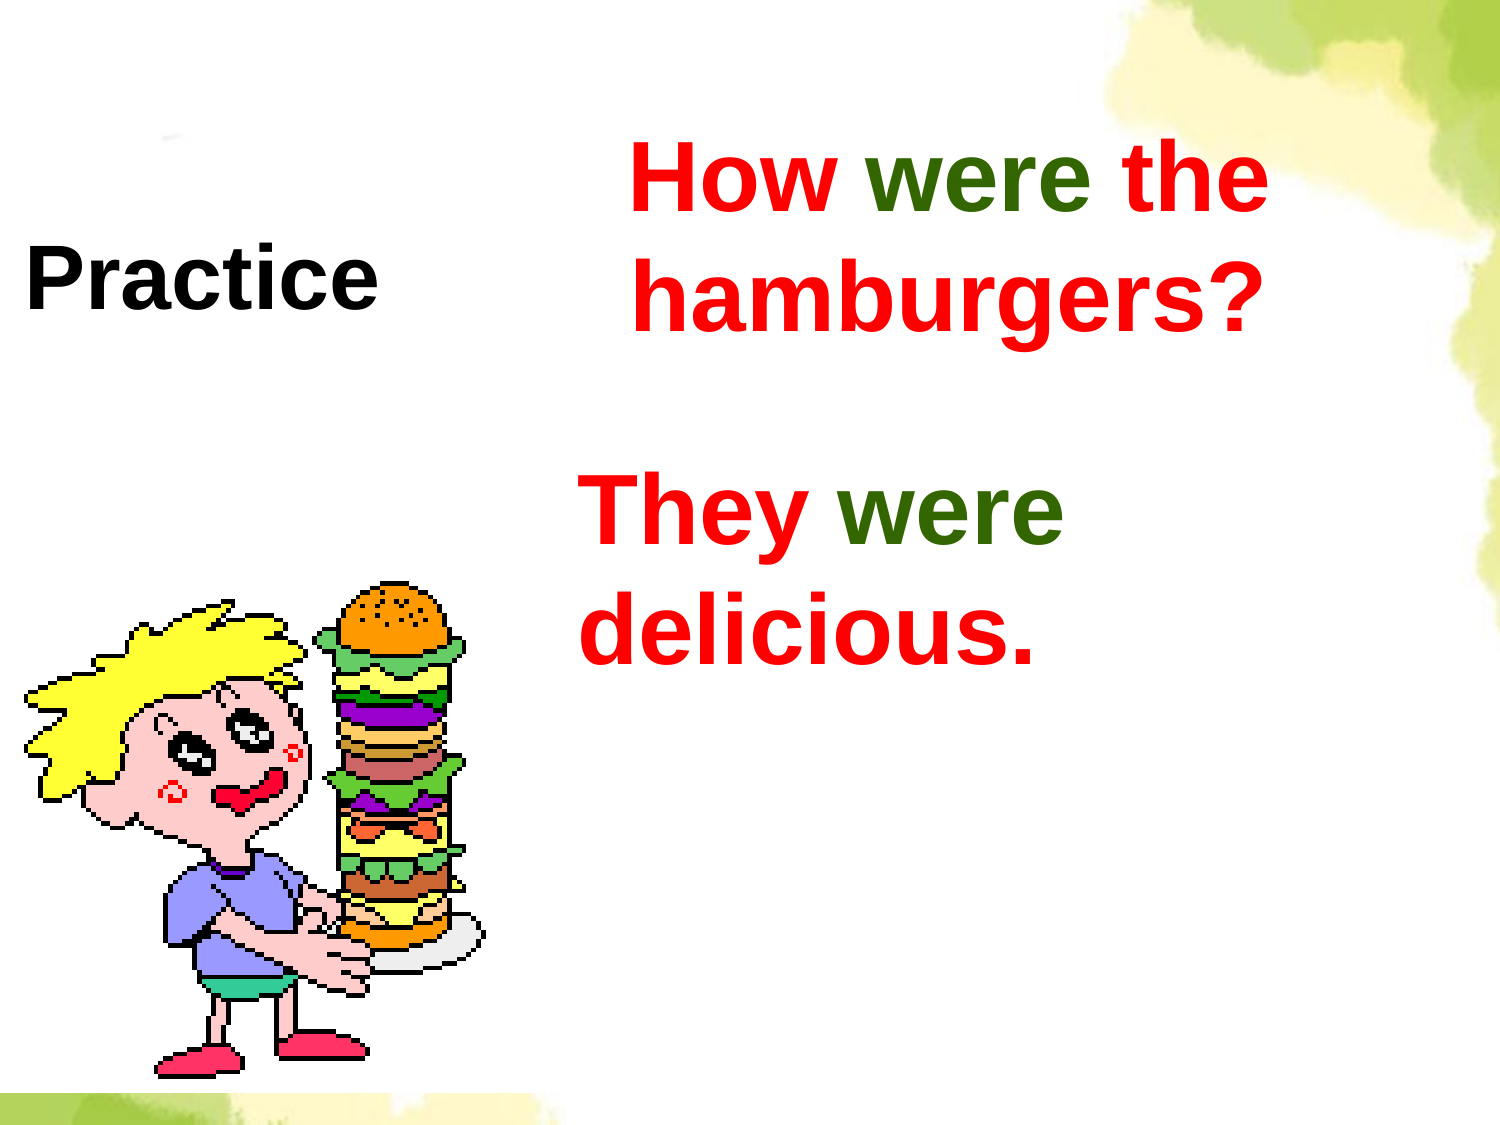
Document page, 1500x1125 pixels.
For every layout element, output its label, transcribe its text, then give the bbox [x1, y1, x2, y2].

text_box How were the hamburgers? [398, 137, 1500, 325]
text_box They were delicious. [562, 437, 1402, 693]
picture [0, 0, 1500, 1125]
text_box Practice [29, 172, 402, 323]
